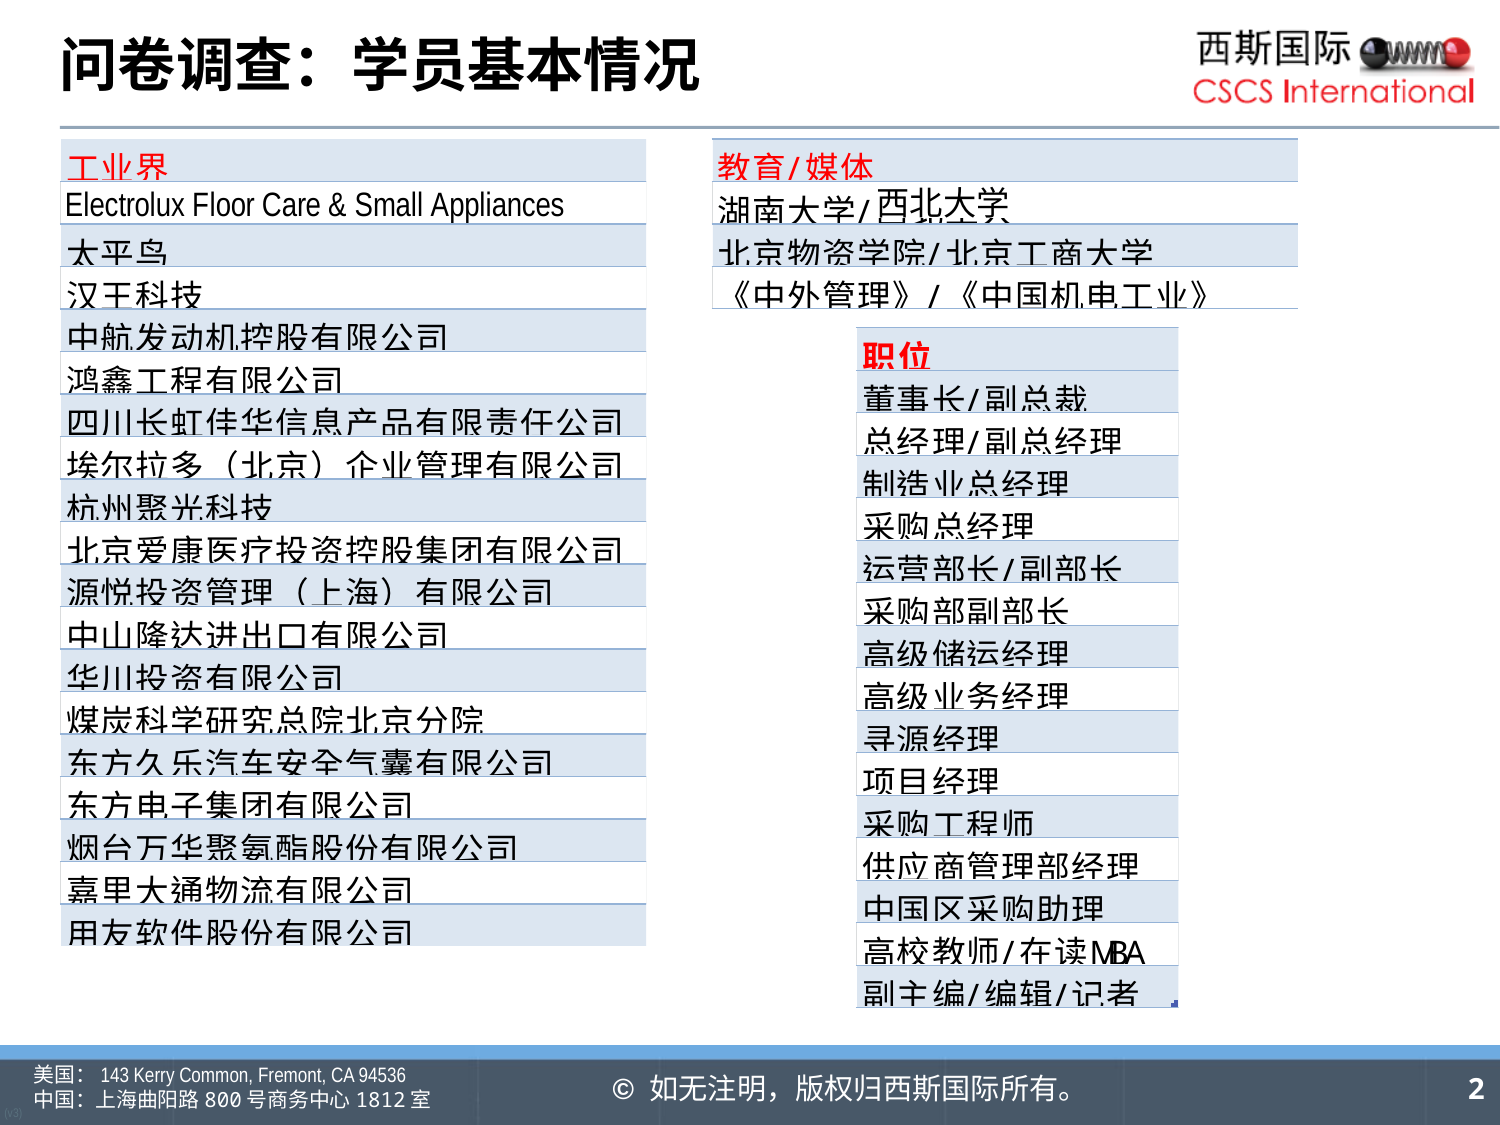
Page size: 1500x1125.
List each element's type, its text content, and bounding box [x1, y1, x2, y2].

title 问卷调查：学员基本情况 [59, 7, 1485, 120]
picture [855, 326, 1180, 1009]
picture [0, 1045, 1500, 1125]
picture [711, 138, 1300, 310]
picture [59, 138, 648, 948]
